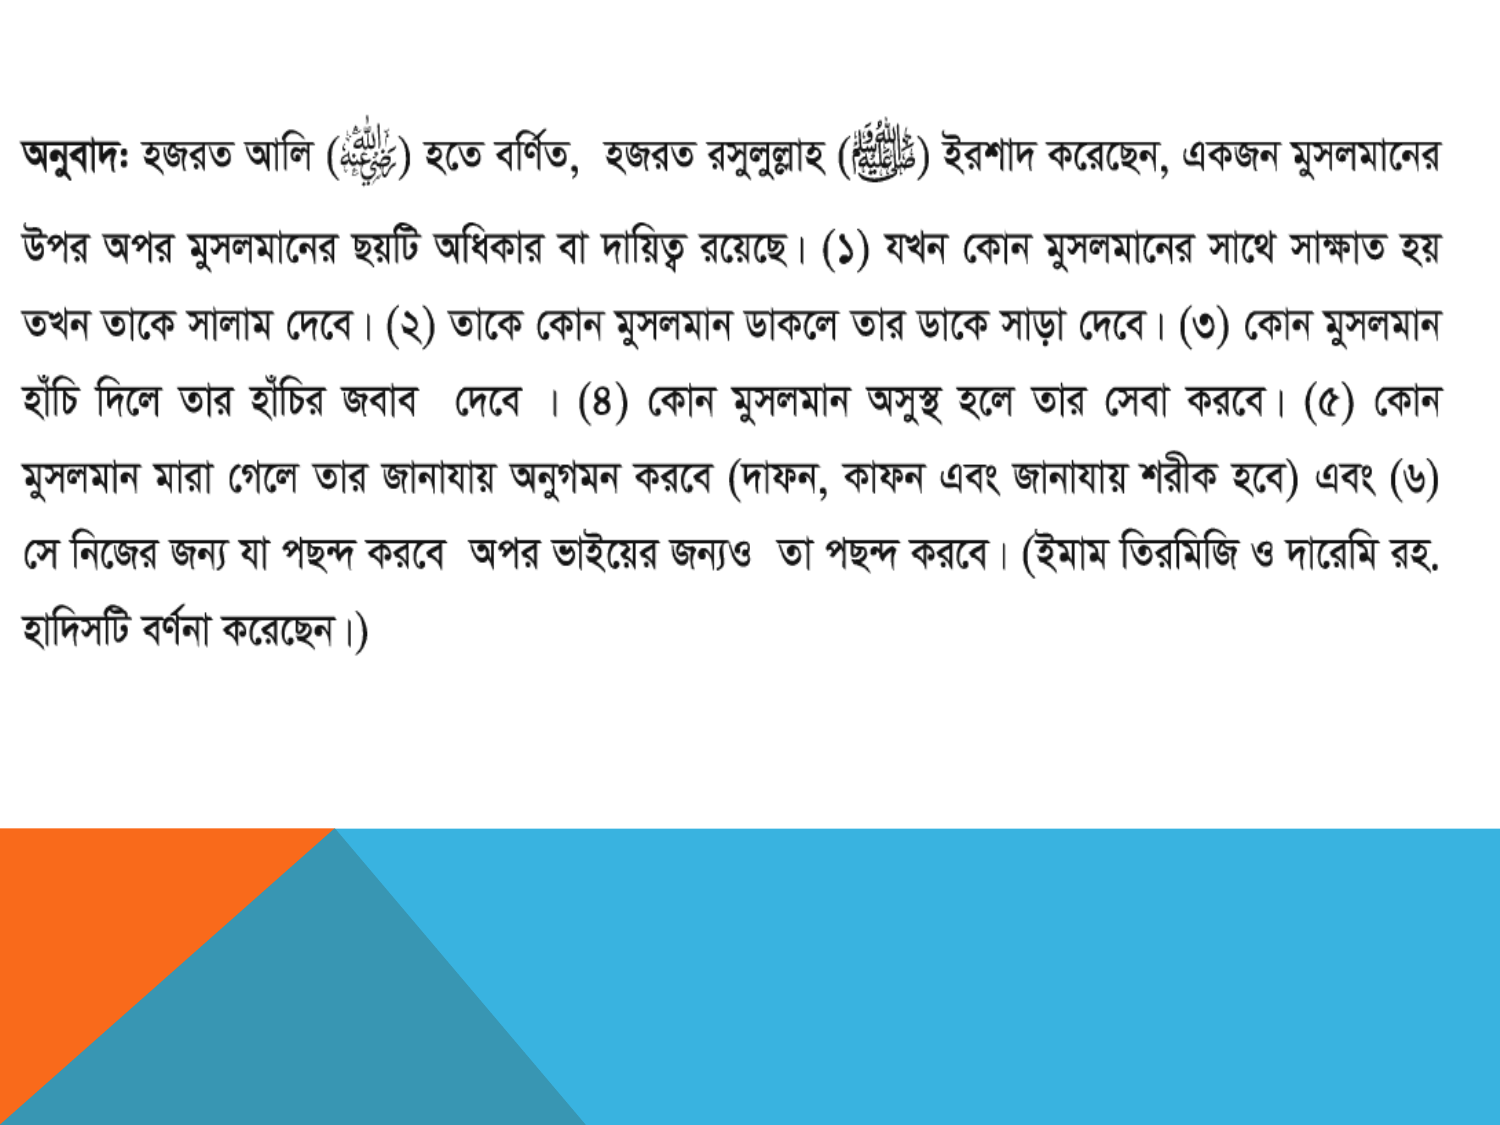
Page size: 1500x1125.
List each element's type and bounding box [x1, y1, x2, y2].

picture [0, 112, 1500, 688]
